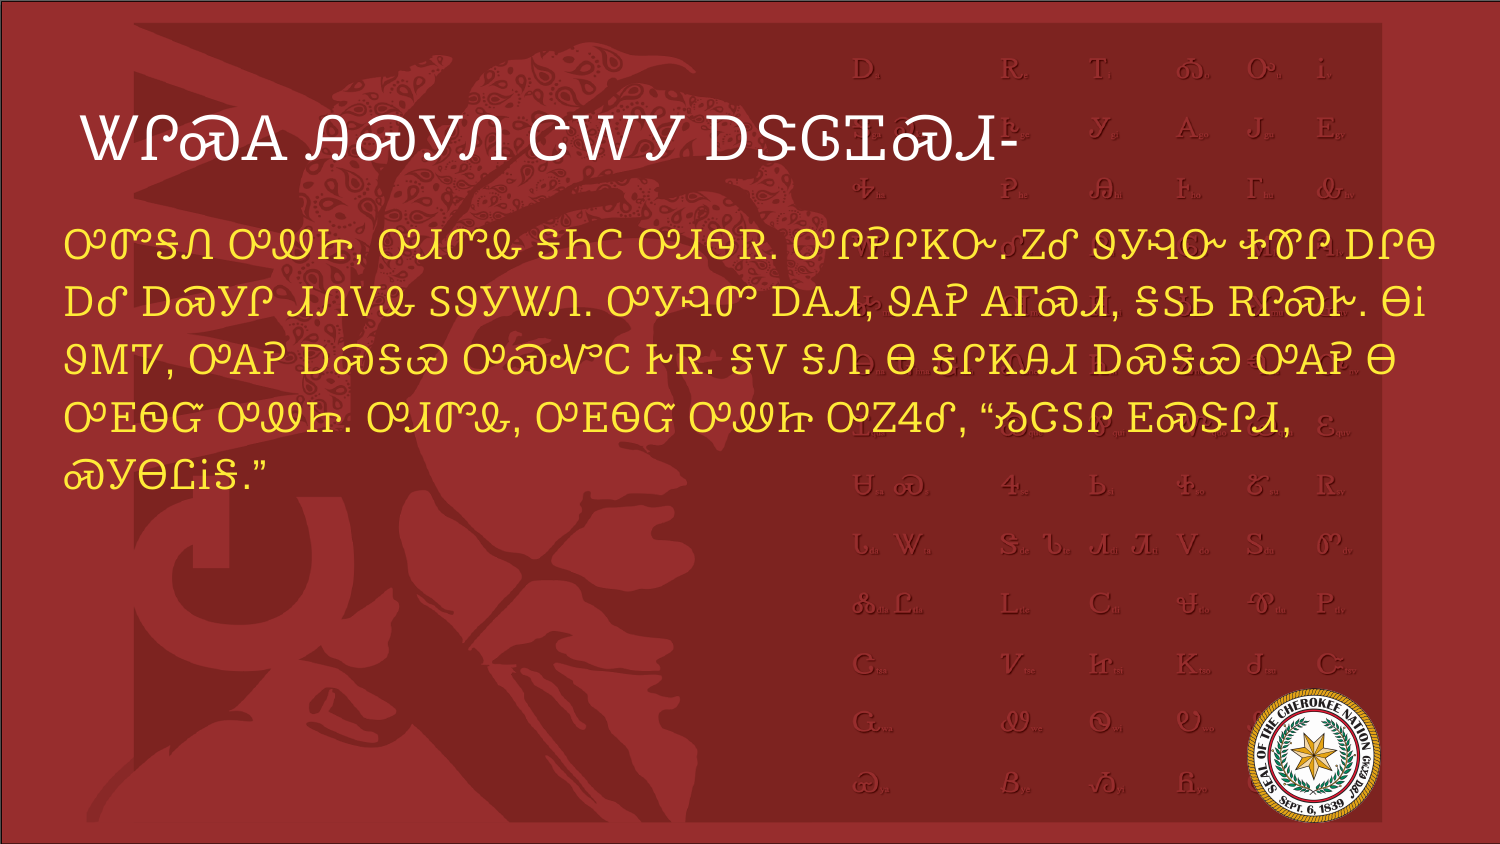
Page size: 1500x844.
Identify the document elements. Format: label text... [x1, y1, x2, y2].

picture [0, 0, 1500, 844]
list ᎤᏛᎦᏁ ᎤᏪᏥ, ᎤᏗᏛᎲ ᎦᏂᏟ ᎤᏗᏫᏒ. ᎤᎵᎮᎵᏦᏅ. ᏃᎴ ᏭᎩᎸᏅ ᏐᏈᎵ ᎠᎵᏫ ᎠᎴ ᎠᏍᎩᎵ ᏗᏁᏙᎲ ᏚᏭᎩᏔᏁ. ᎤᎩᎸᏛ ᎠᎪᏗ, ᏭᎪᎮ ᎪᎱᏍᏗ, ᎦᏚᏏ ᎡᎵᏍᎨ. ᎾᎥ ᏭᎷᏤ, ᎤᎪᎮ ᎠᏍᎦᏯ ᎤᏍᏉᏟ ᎨᏒ. ᎦᏙ ᎦᏁ. Ꮎ ᎦᎵᏦᎯᏗ ᎠᏍᎦᏯ ᎤᎪᎮ Ꮎ ᎤᎬᏫᏳ ᎤᏪᏥ. ᎤᏗᏛᎲ, ᎤᎬᏫᏳ ᎤᏪᏥ ᎤᏃᏎᎴ, “ᏱᏣᏚᎵ ᎬᏍᏕᎵᏗ, ᏍᎩᎾᏝᎥᎦ.” [47, 195, 1453, 806]
title ᏔᎵᏍᎪ ᎯᏍᎩᏁ ᏣᎳᎩ ᎠᏕᎶᏆᏍᏗ- [63, 75, 1437, 188]
